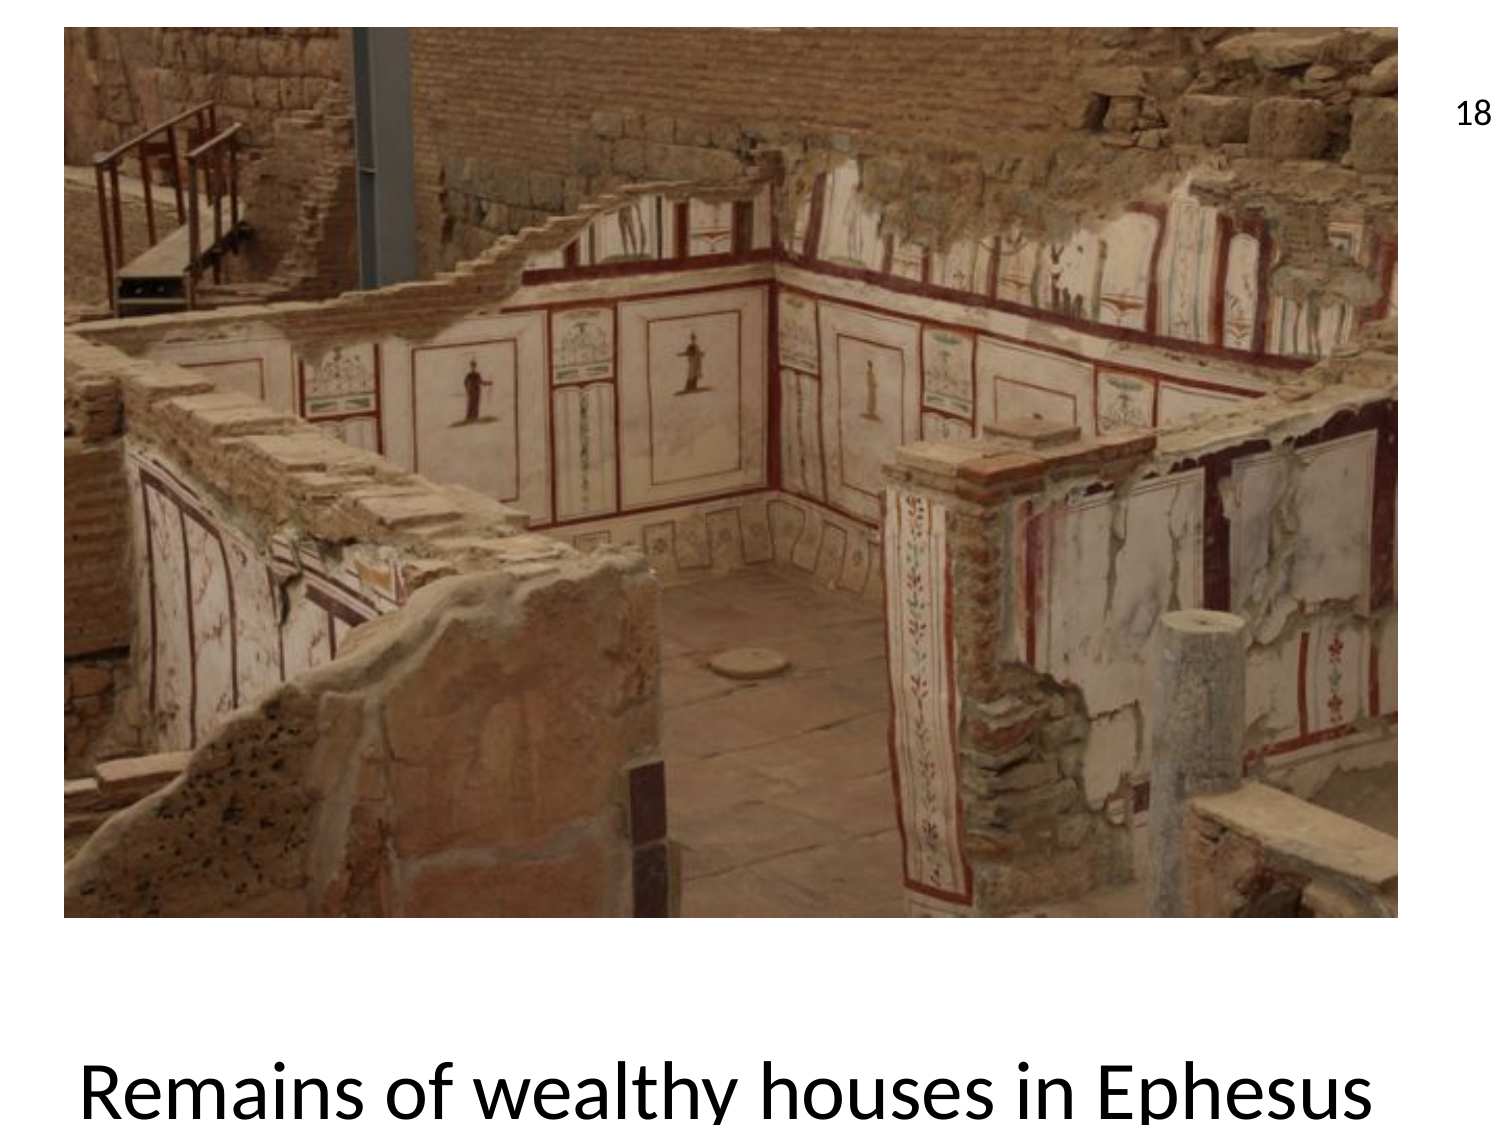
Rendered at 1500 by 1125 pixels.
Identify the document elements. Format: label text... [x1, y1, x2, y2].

text_box Remains of wealthy houses in Ephesus [64, 1029, 1398, 1125]
picture [63, 27, 1398, 918]
text_box 18 [1439, 80, 1500, 141]
